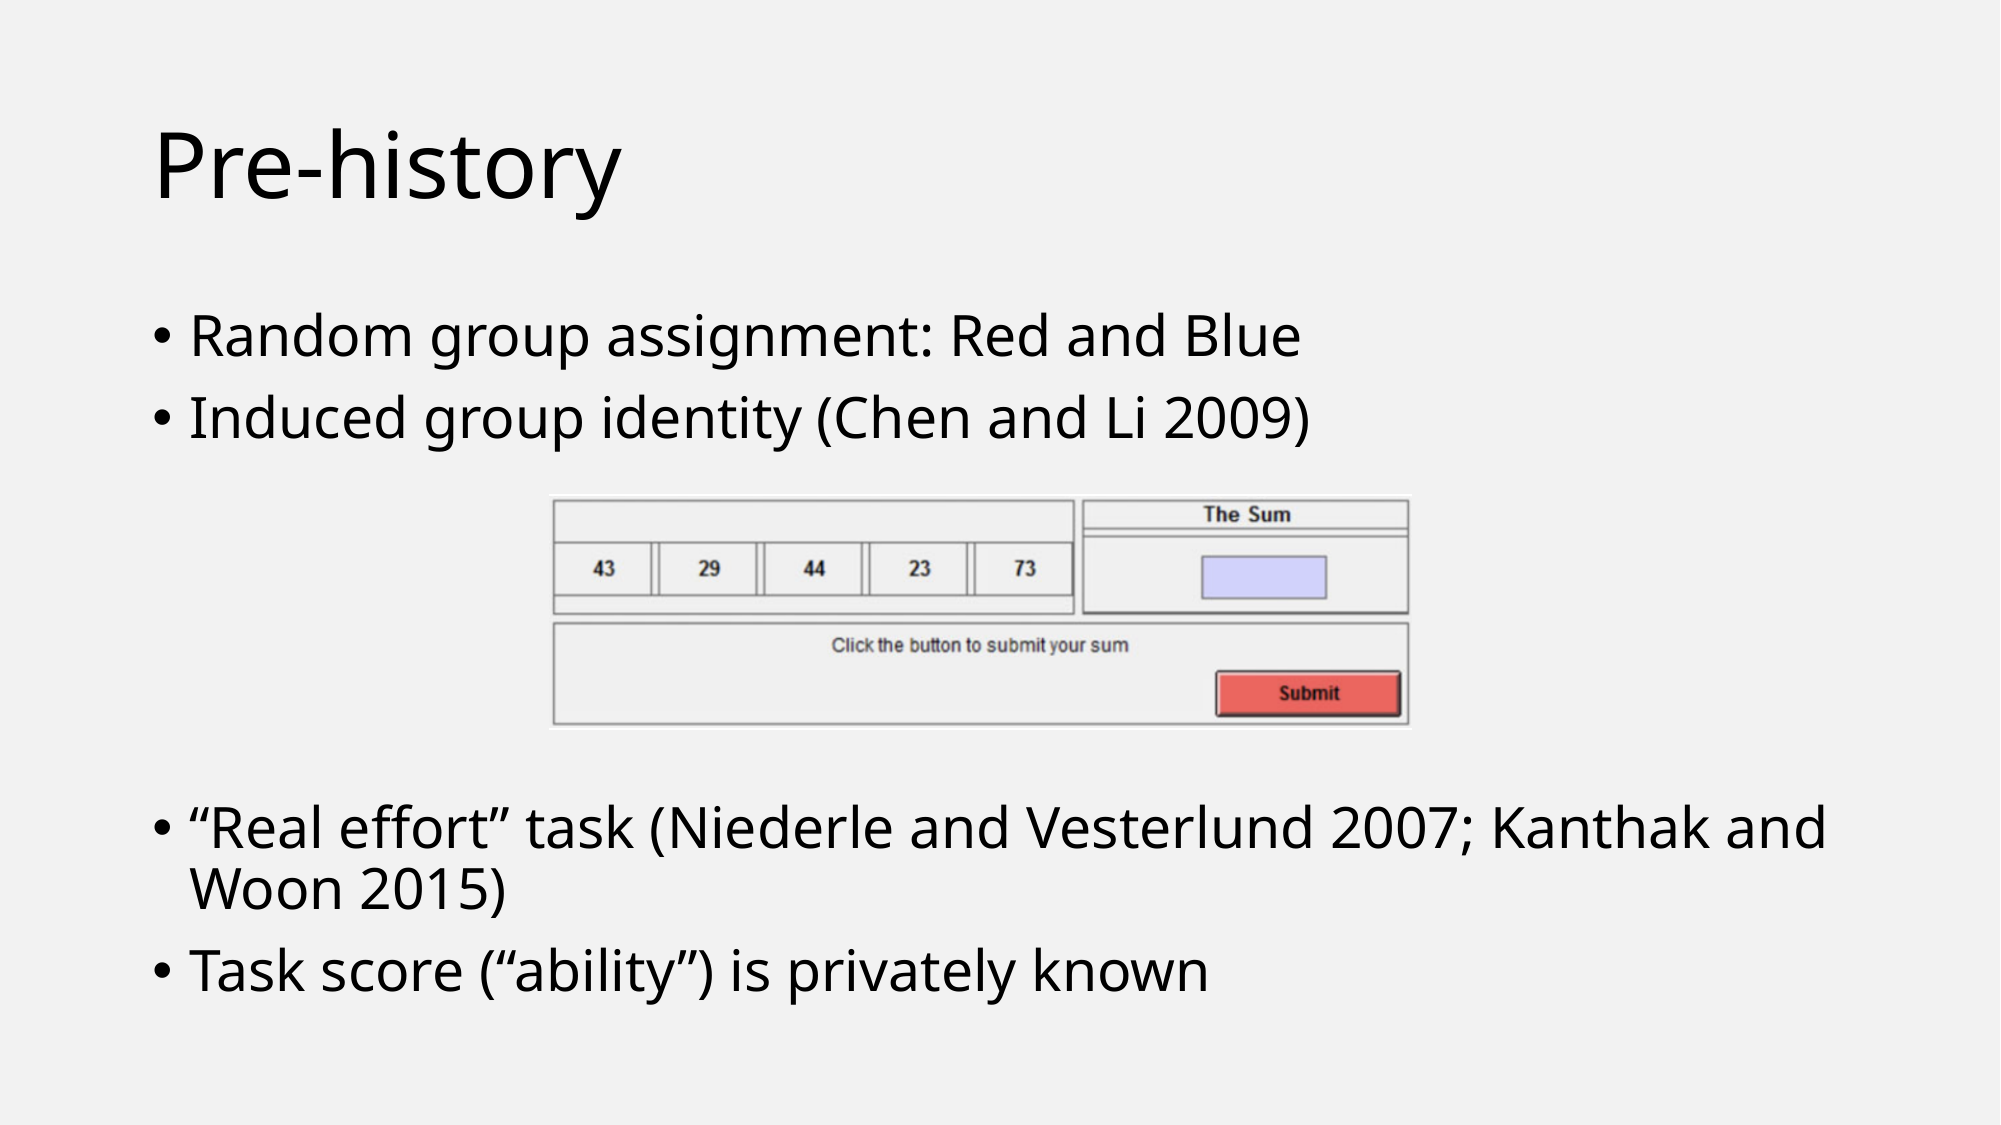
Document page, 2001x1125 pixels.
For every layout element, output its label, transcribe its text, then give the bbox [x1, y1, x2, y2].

picture [548, 493, 1413, 731]
list Random group assignment: Red and Blue Induced group identity (Chen and Li 2009) “Real effort” task (Niederle and Vesterlund 2007; Kanthak and Woon 2015) Task score (“ability”) is privately known [137, 299, 1863, 1014]
title Pre-history [137, 59, 1863, 278]
